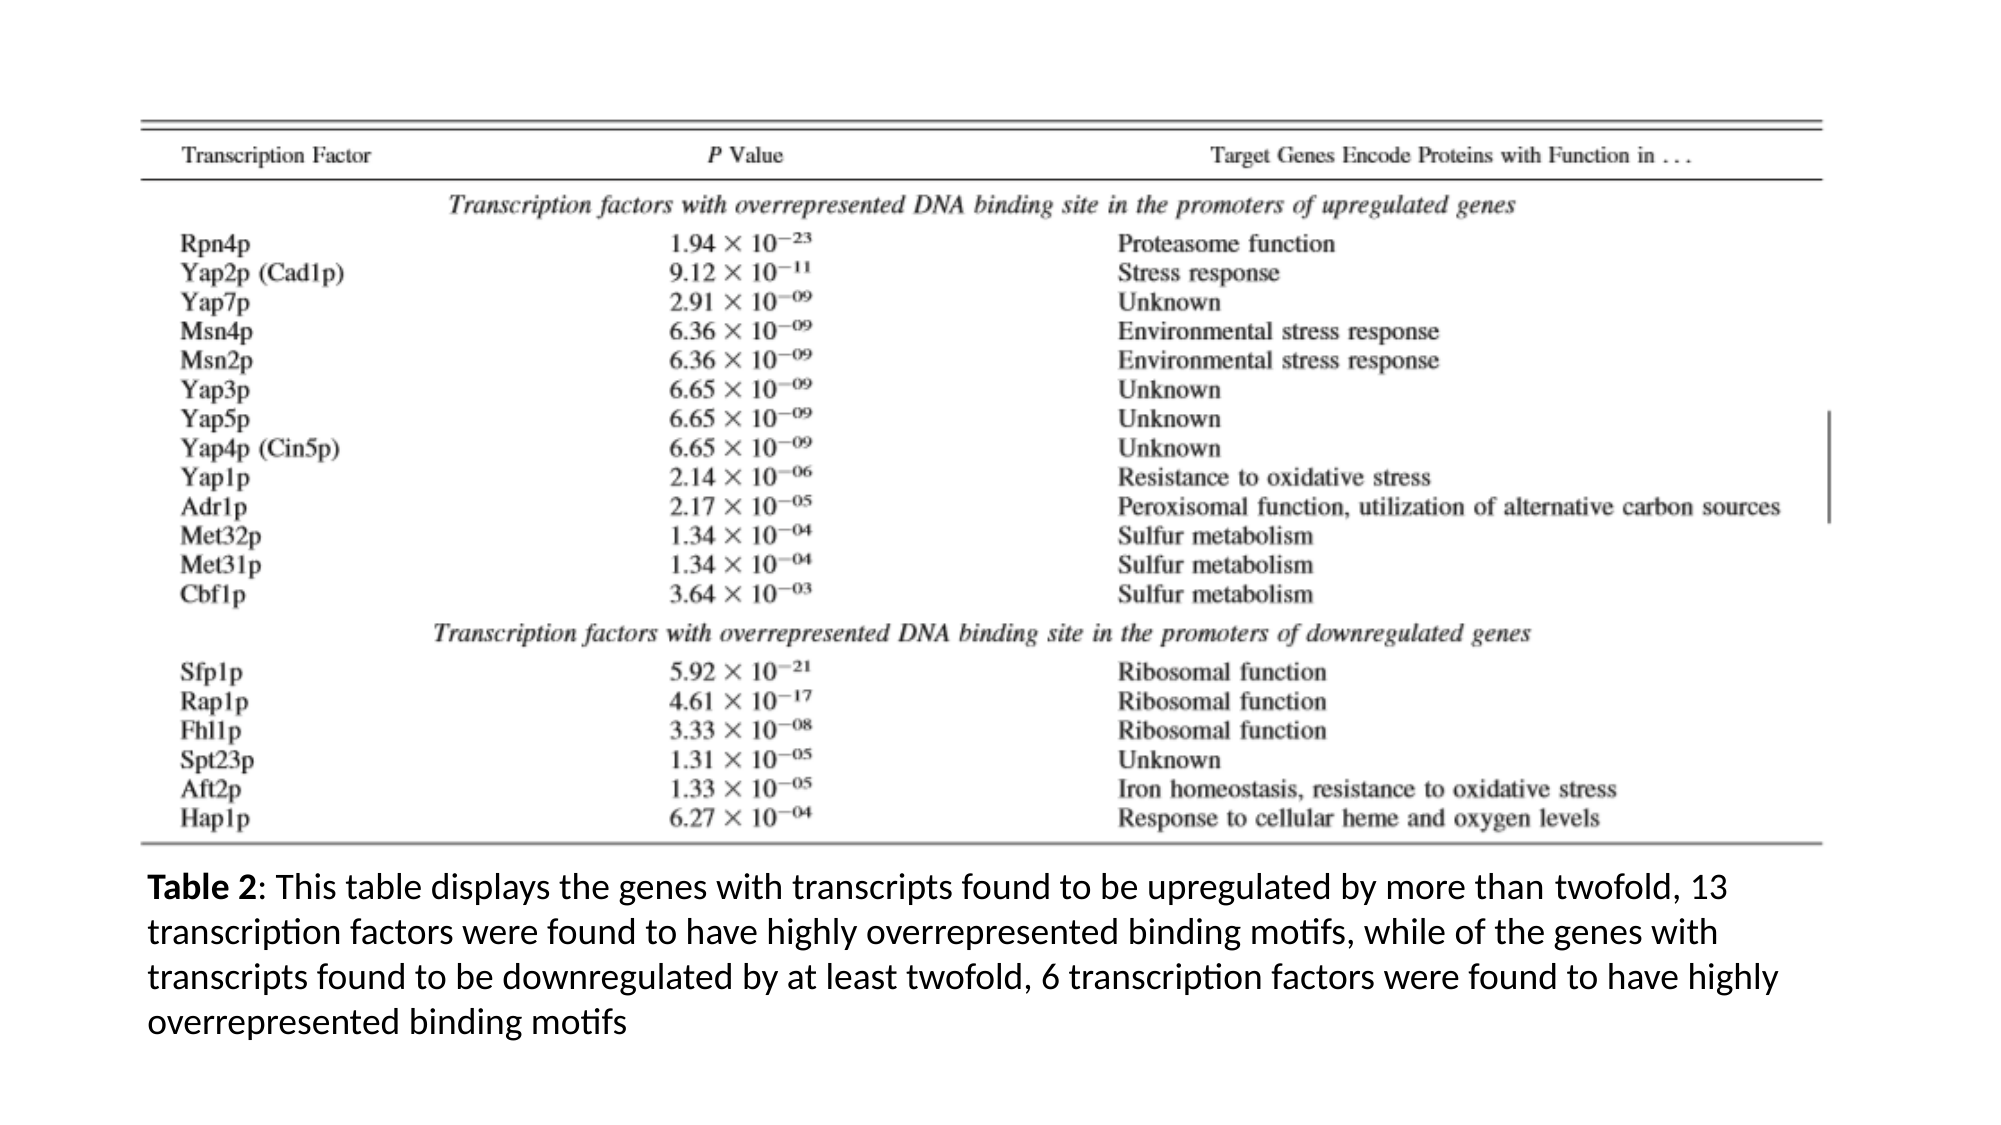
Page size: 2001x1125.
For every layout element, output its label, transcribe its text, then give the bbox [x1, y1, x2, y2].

text_box Table 2: This table displays the genes with transcripts found to be upregulated by more than twofold, 13 transcription factors were found to have highly overrepresented binding motifs, while of the genes with transcripts found to be downregulated by at least twofold, 6 transcription factors were found to have highly overrepresented binding motifs [132, 856, 1835, 1050]
picture [132, 113, 1835, 856]
